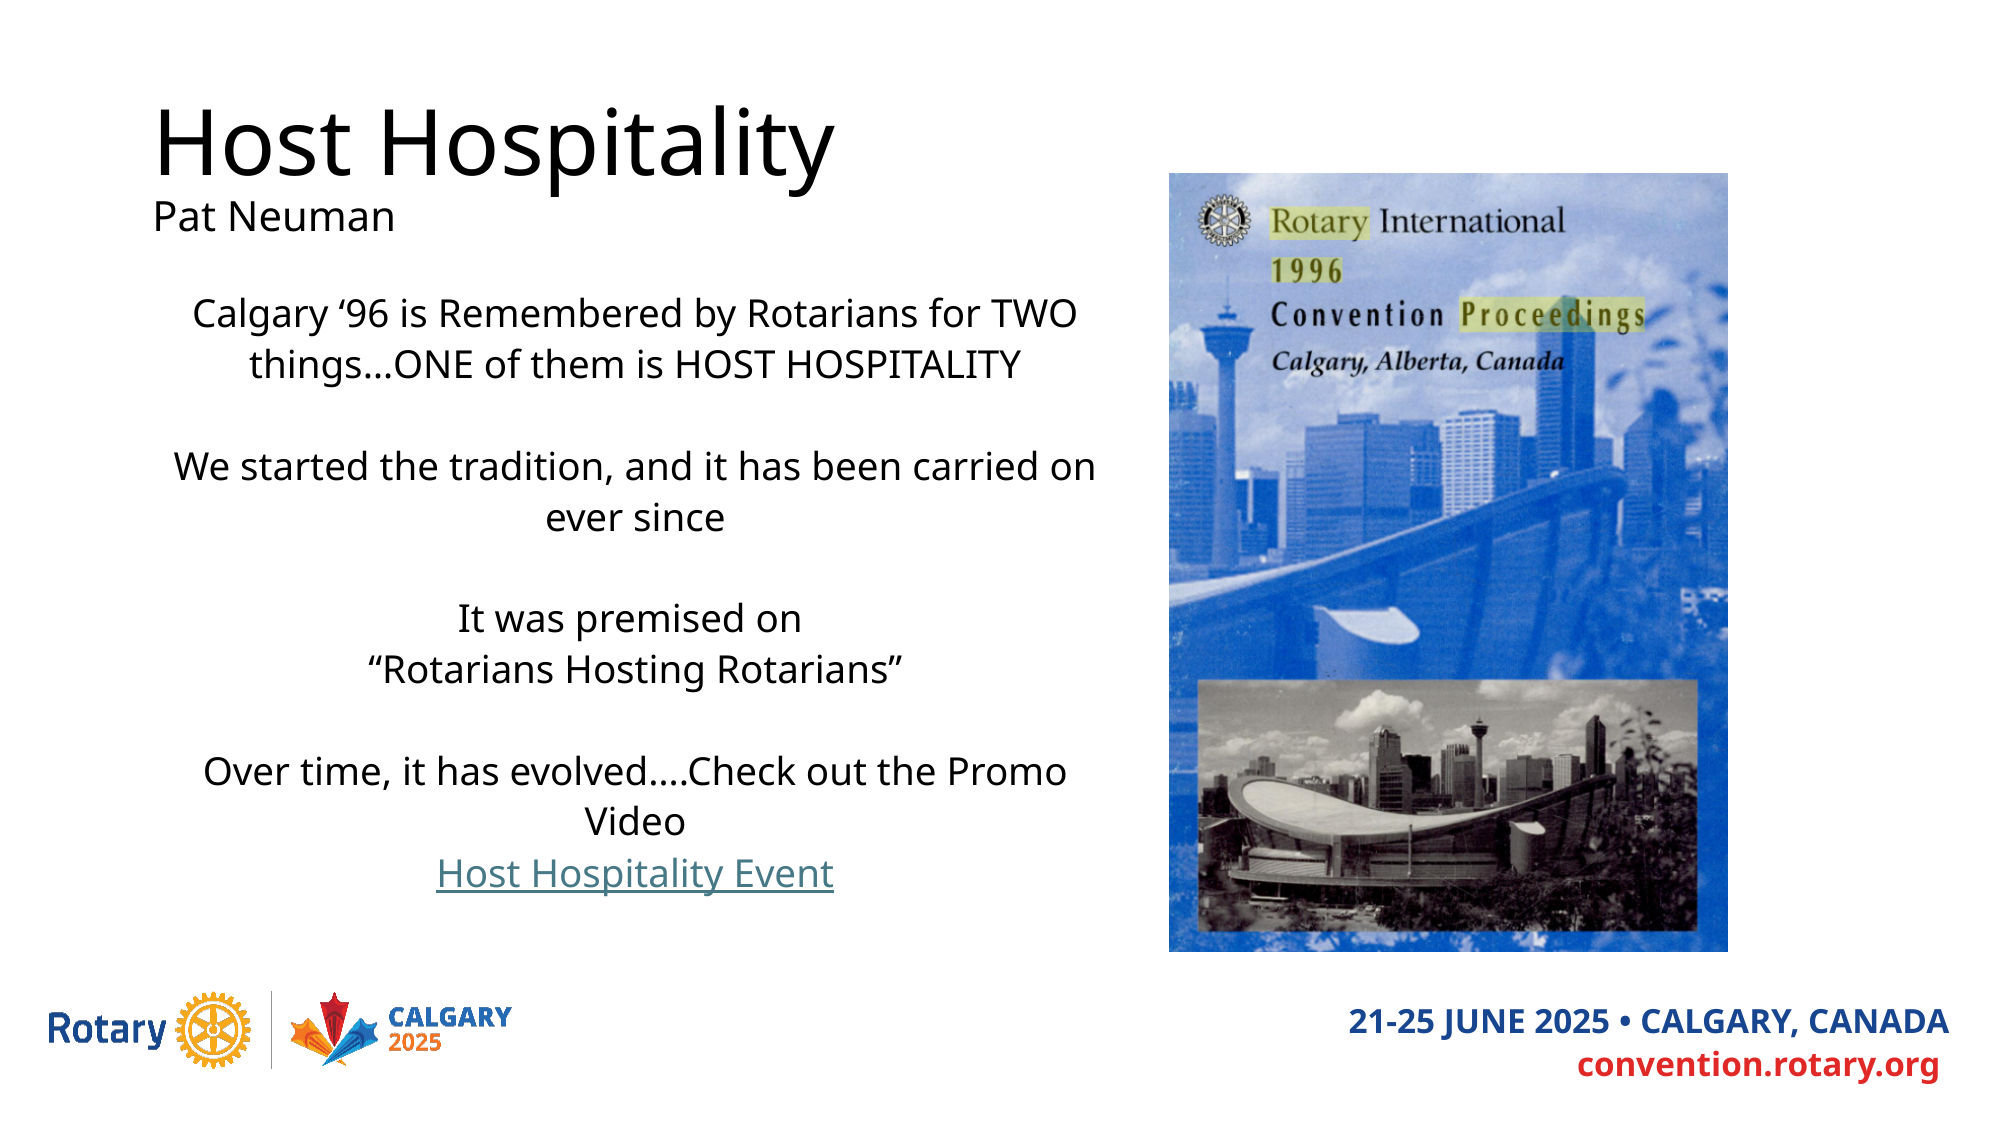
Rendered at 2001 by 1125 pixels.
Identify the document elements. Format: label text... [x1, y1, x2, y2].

title Host Hospitality Pat Neuman [137, 59, 1863, 278]
text_box 21-25 JUNE 2025 • CALGARY, CANADA [1169, 992, 1965, 1048]
picture [1169, 173, 1728, 952]
list Calgary ‘96 is Remembered by Rotarians for TWO things…ONE of them is HOST HOSPITALITY We started the tradition, and it has been carried on ever since It was premised on “Rotarians Hosting Rotarians” Over time, it has evolved….Check out the Promo Video Host Hospitality Event [147, 277, 1124, 913]
text_box convention.rotary.org [1524, 1048, 1965, 1090]
picture [48, 991, 513, 1070]
